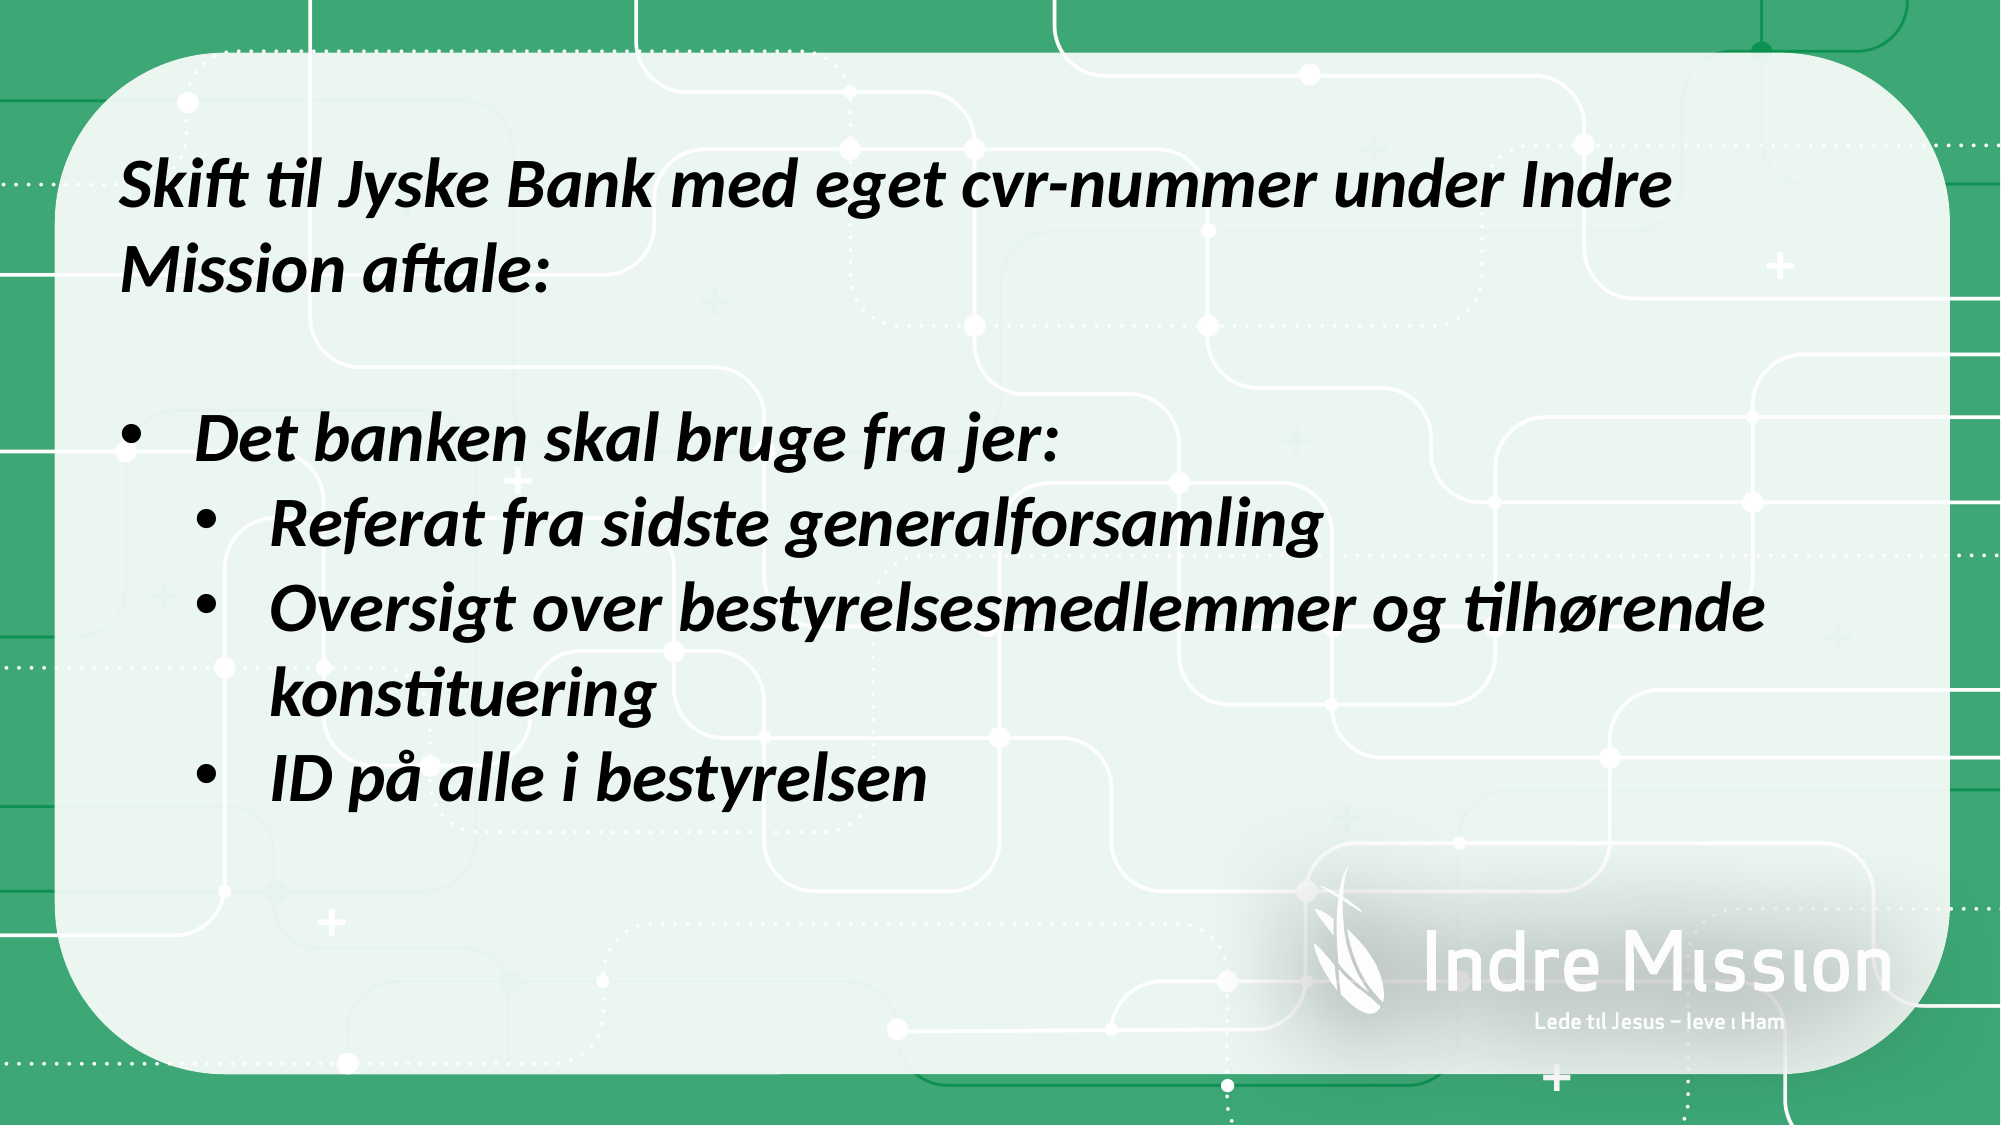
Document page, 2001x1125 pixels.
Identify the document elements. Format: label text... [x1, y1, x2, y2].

text_box Skift til Jyske Bank med eget cvr-nummer under Indre Mission aftale: Det banken skal bruge fra jer: Referat fra sidste generalforsamling Oversigt over bestyrelsesmedlemmer og tilhørende konstituering ID på alle i bestyrelsen [53, 51, 1952, 1076]
picture [0, 0, 2001, 1125]
